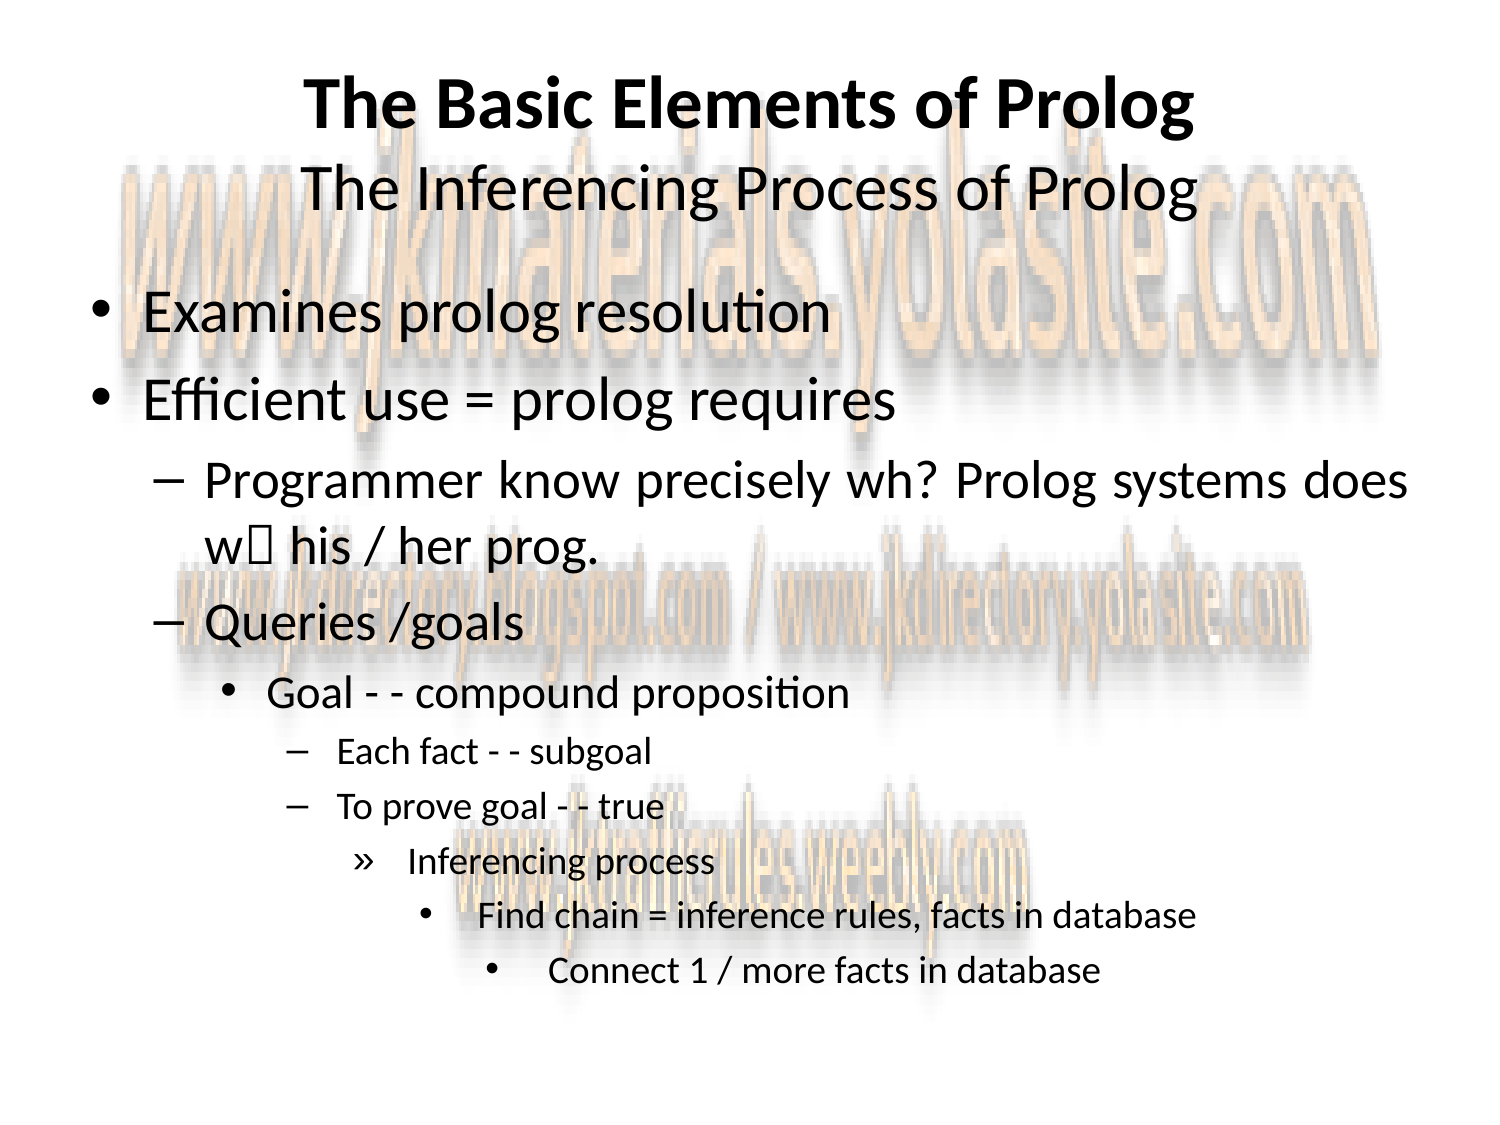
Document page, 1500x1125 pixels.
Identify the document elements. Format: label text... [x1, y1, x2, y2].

list Examines prolog resolution Efficient use = prolog requires Programmer know precisely wh? Prolog systems does w his / her prog. Queries /goals Goal - - compound proposition Each fact - - subgoal To prove goal - - true Inferencing process Find chain = inference rules, facts in database Connect 1 / more facts in database [75, 262, 1425, 1005]
title The Basic Elements of Prolog The Inferencing Process of Prolog [75, 45, 1425, 233]
